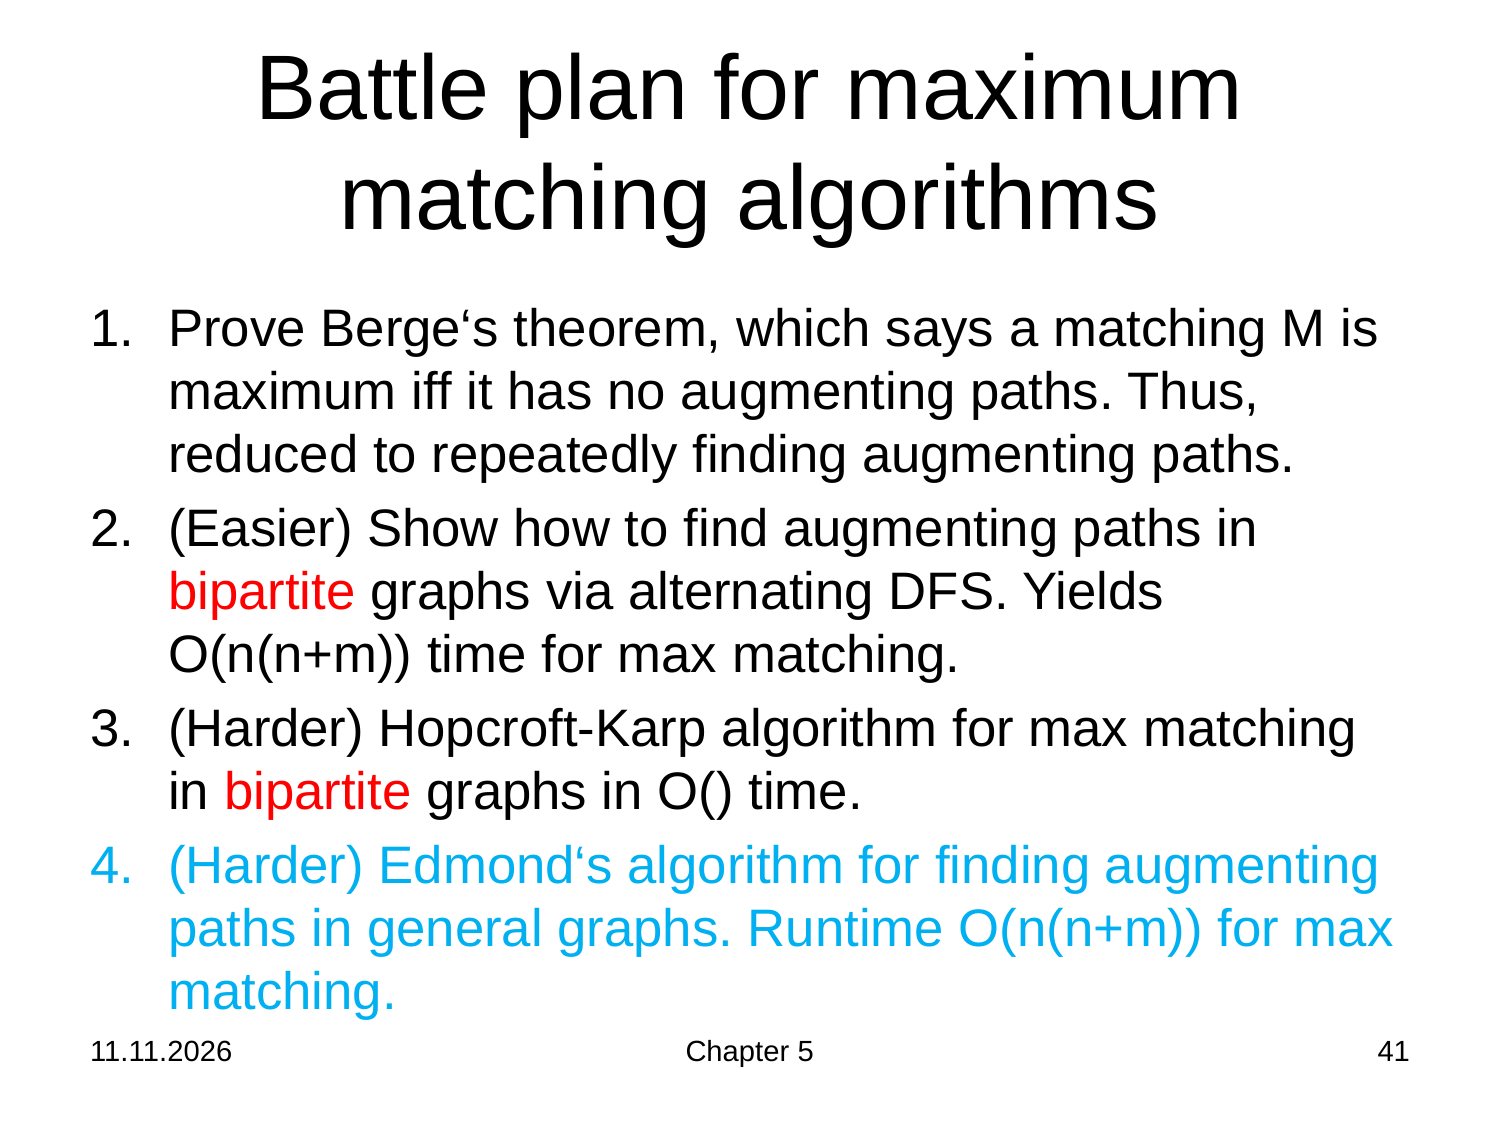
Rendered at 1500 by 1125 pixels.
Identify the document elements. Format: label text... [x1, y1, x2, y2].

footer Chapter 5 [512, 1024, 988, 1103]
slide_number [74, 1024, 426, 1103]
title Battle plan for maximum matching algorithms [74, 43, 1426, 232]
slide_number 41 [1074, 1024, 1426, 1103]
